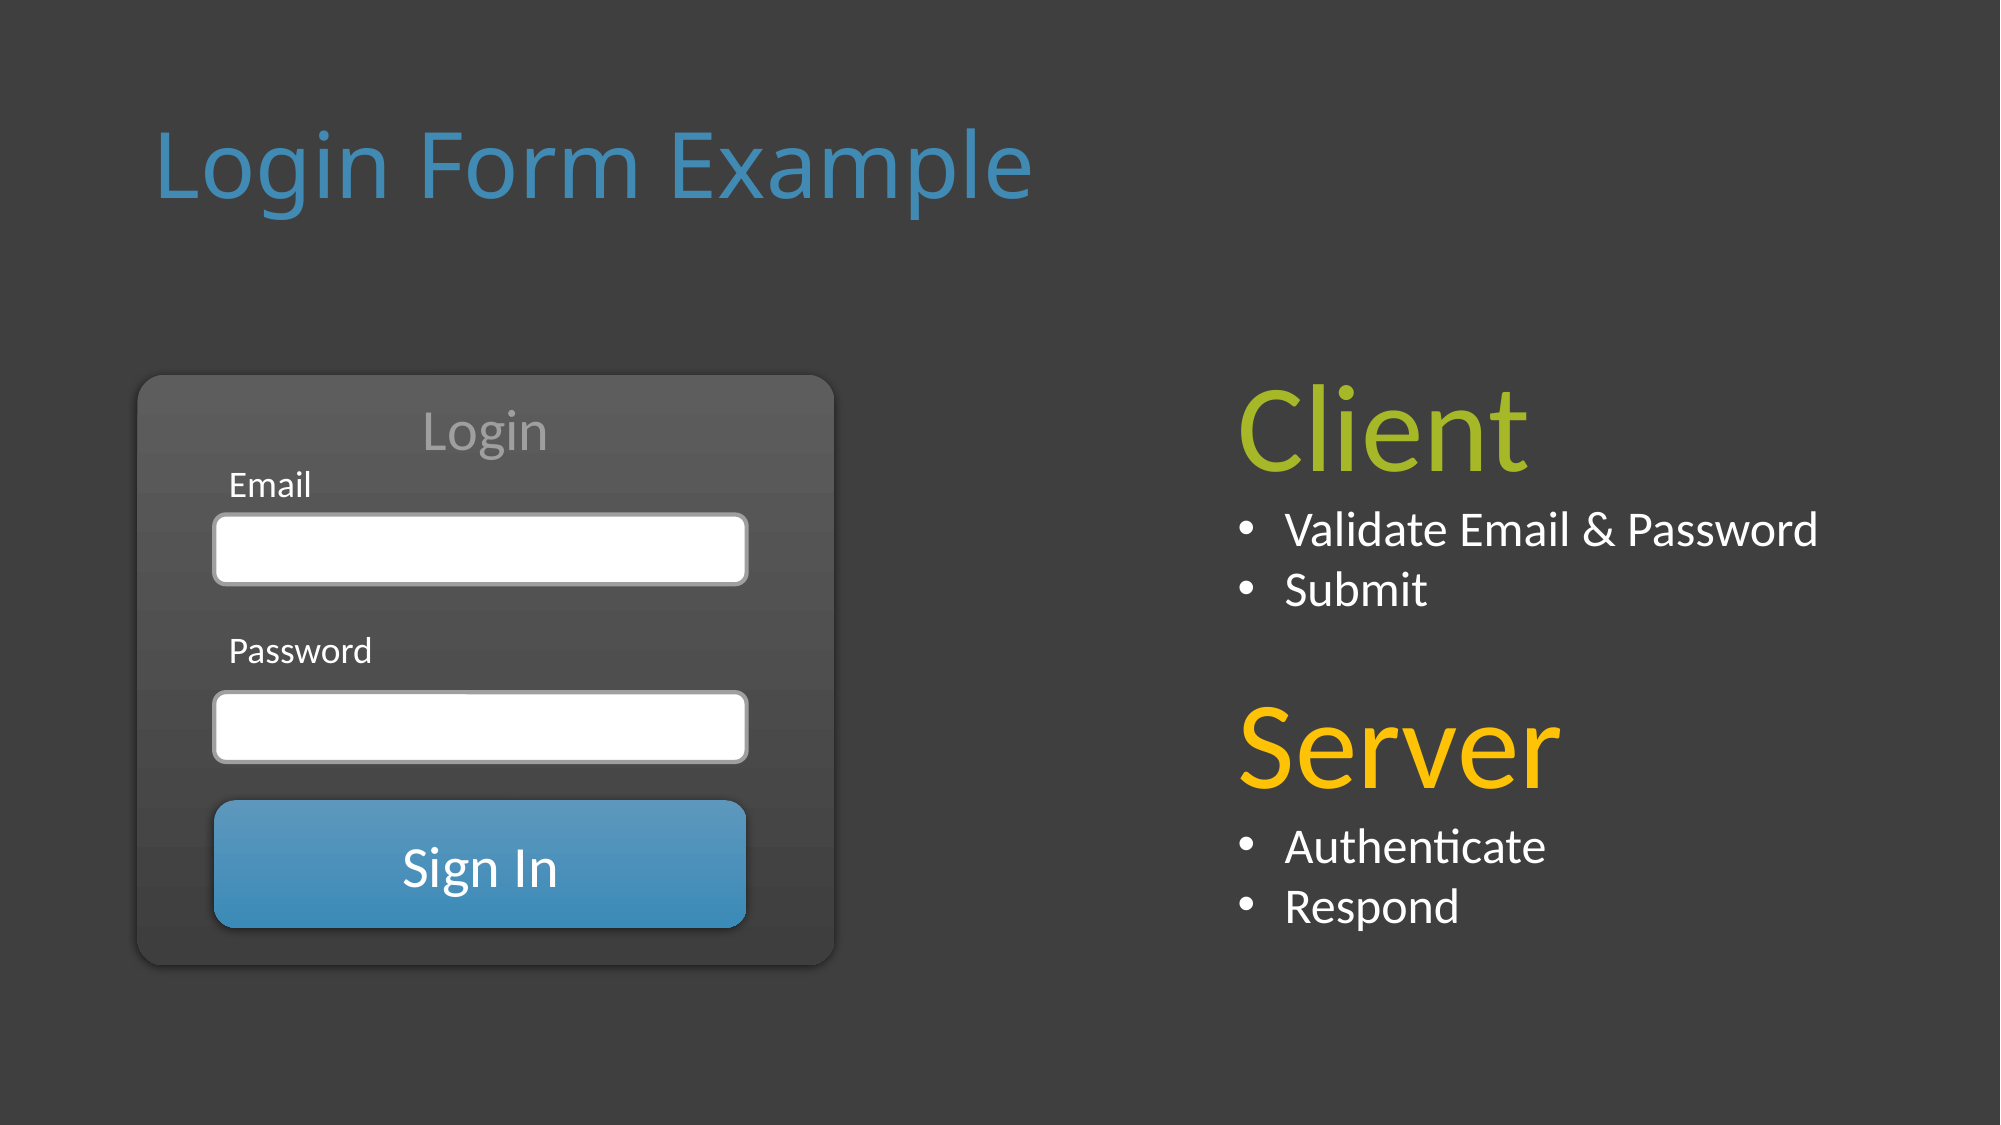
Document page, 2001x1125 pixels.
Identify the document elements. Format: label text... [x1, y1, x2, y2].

text_box Client Validate Email & Password Submit [1223, 339, 1883, 625]
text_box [137, 374, 835, 966]
title Login Form Example [137, 59, 1863, 278]
text_box Server Authenticate Respond [1223, 656, 1883, 941]
